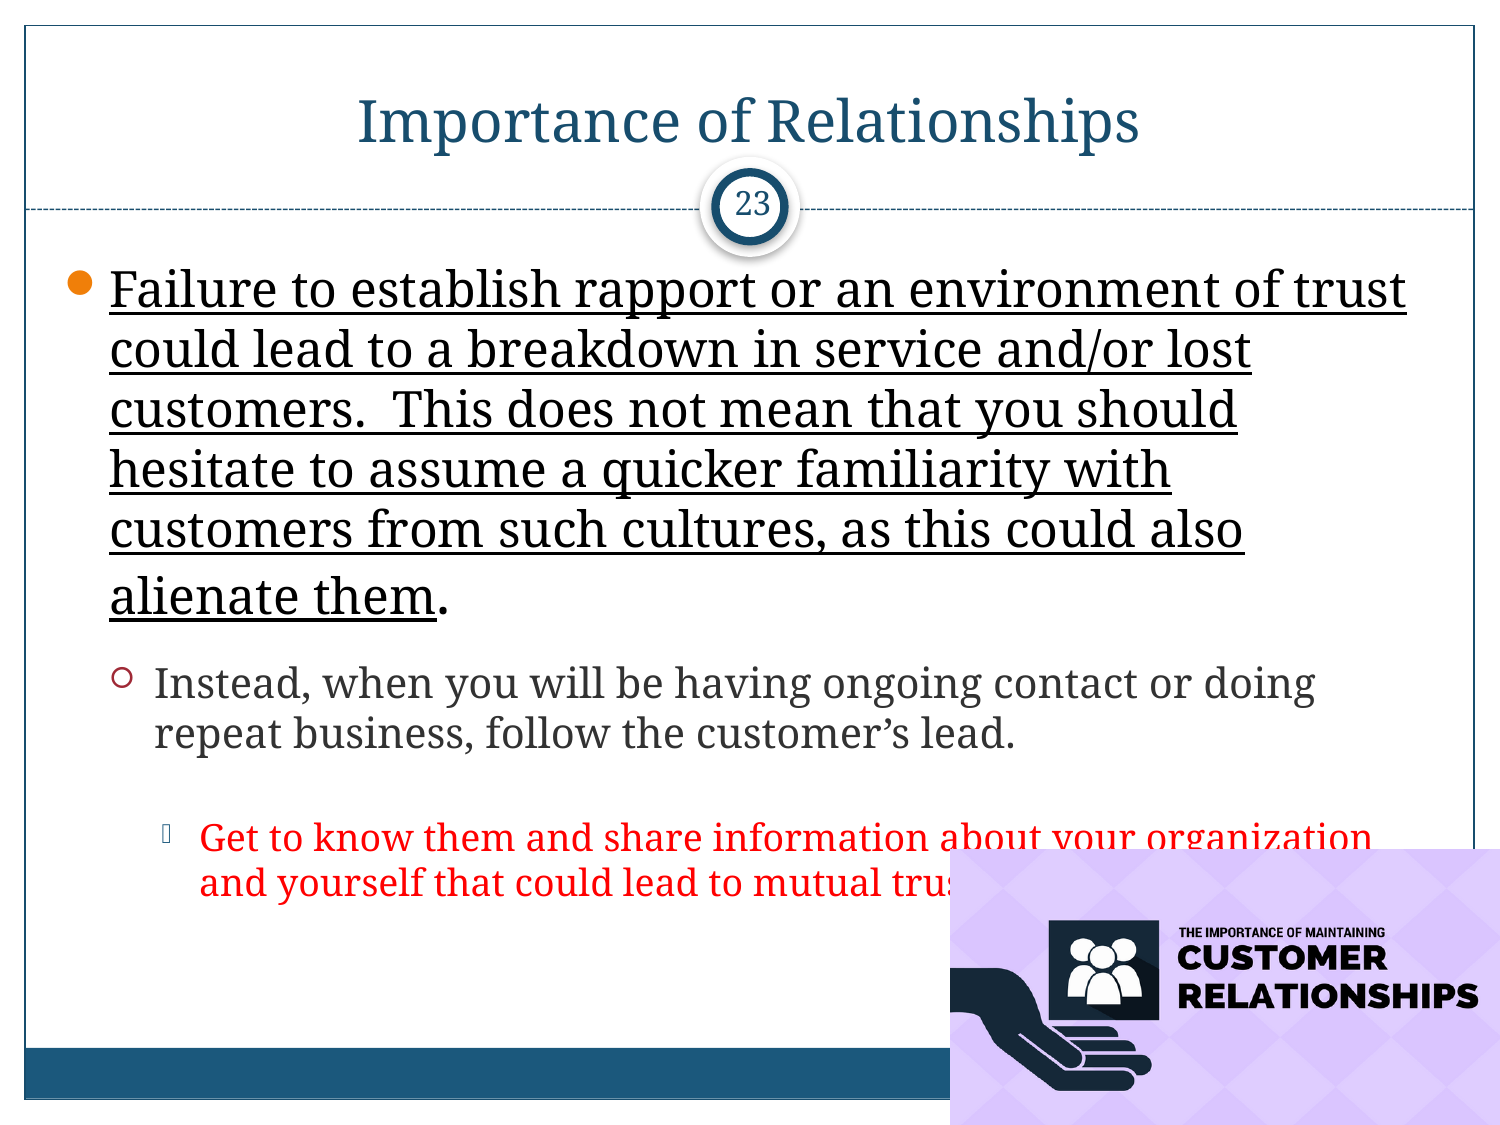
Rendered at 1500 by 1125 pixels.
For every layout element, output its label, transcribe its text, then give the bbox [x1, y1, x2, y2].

list Failure to establish rapport or an environment of trust could lead to a breakdown in service and/or lost customers. This does not mean that you should hesitate to assume a quicker familiarity with customers from such cultures, as this could also alienate them. Instead, when you will be having ongoing contact or doing repeat business, follow the customer’s lead. Get to know them and share information about your organization and yourself that could lead to mutual trust and respect. [49, 250, 1445, 1001]
slide_number 23 [715, 168, 791, 241]
title Importance of Relationships [49, 37, 1450, 162]
picture [949, 849, 1500, 1125]
